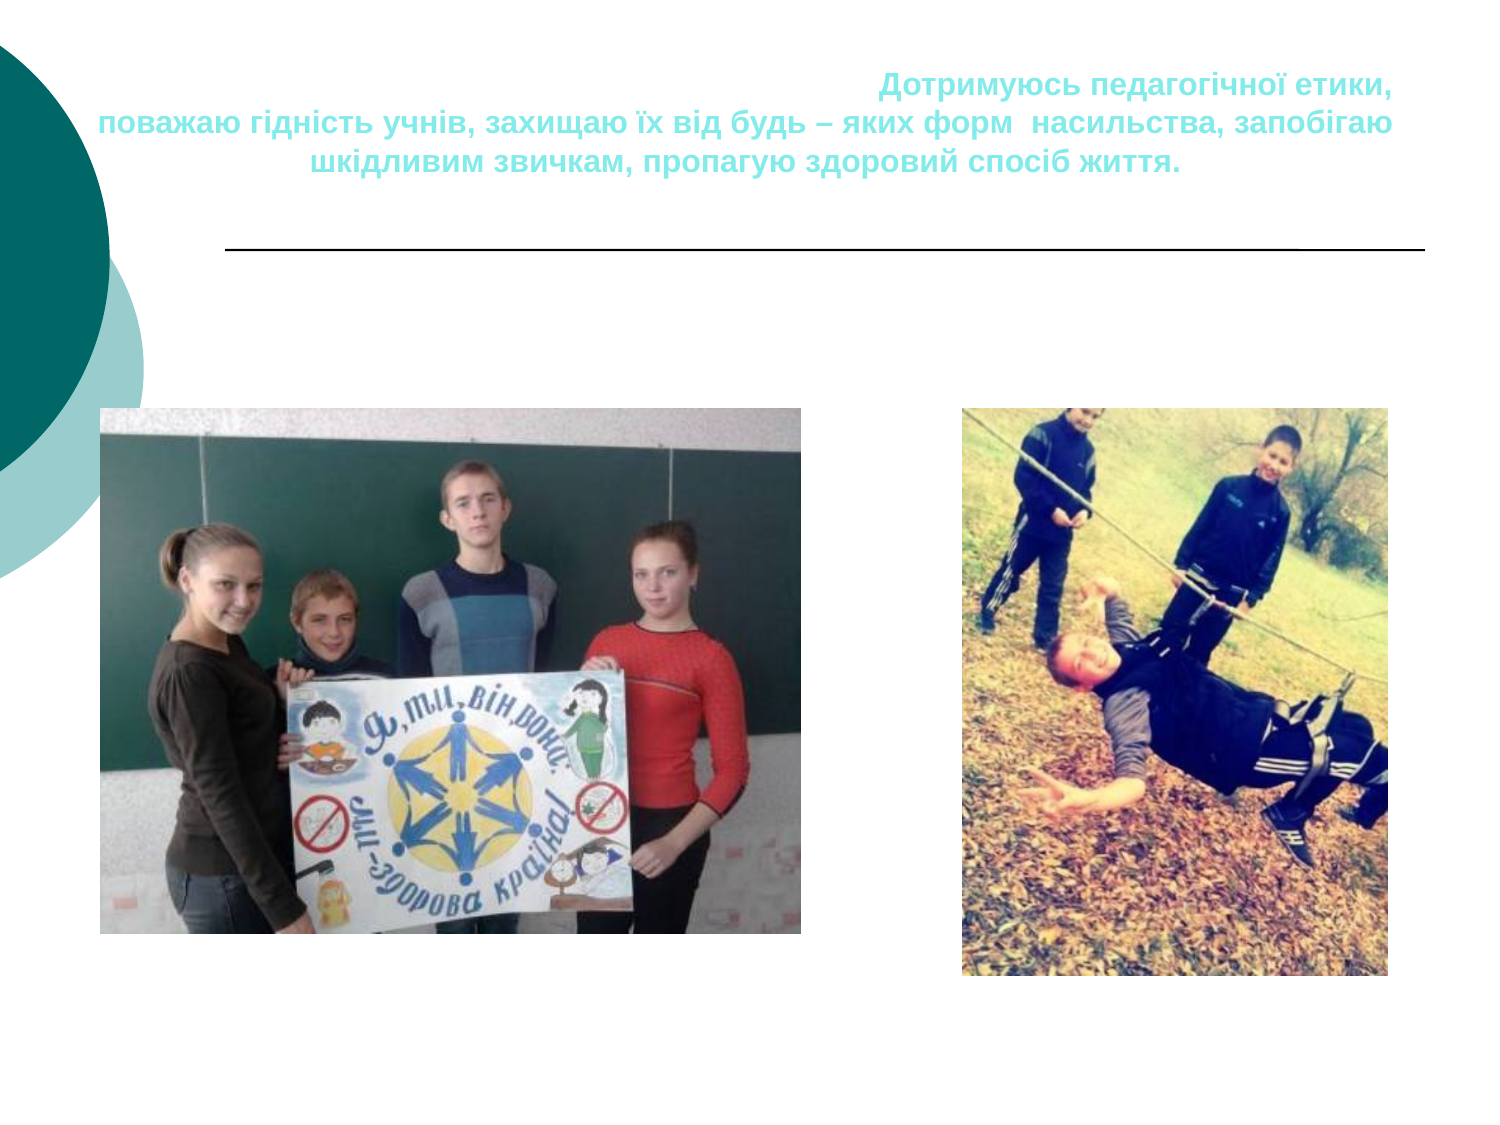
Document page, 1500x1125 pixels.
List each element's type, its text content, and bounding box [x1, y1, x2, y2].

picture [962, 408, 1388, 976]
title Дотримуюсь педагогічної етики, поважаю гідність учнів, захищаю їх від будь – яких форм насильства, запобігаю шкідливим звичкам, пропагую здоровий спосіб життя. [70, 43, 1422, 199]
picture [100, 408, 801, 934]
